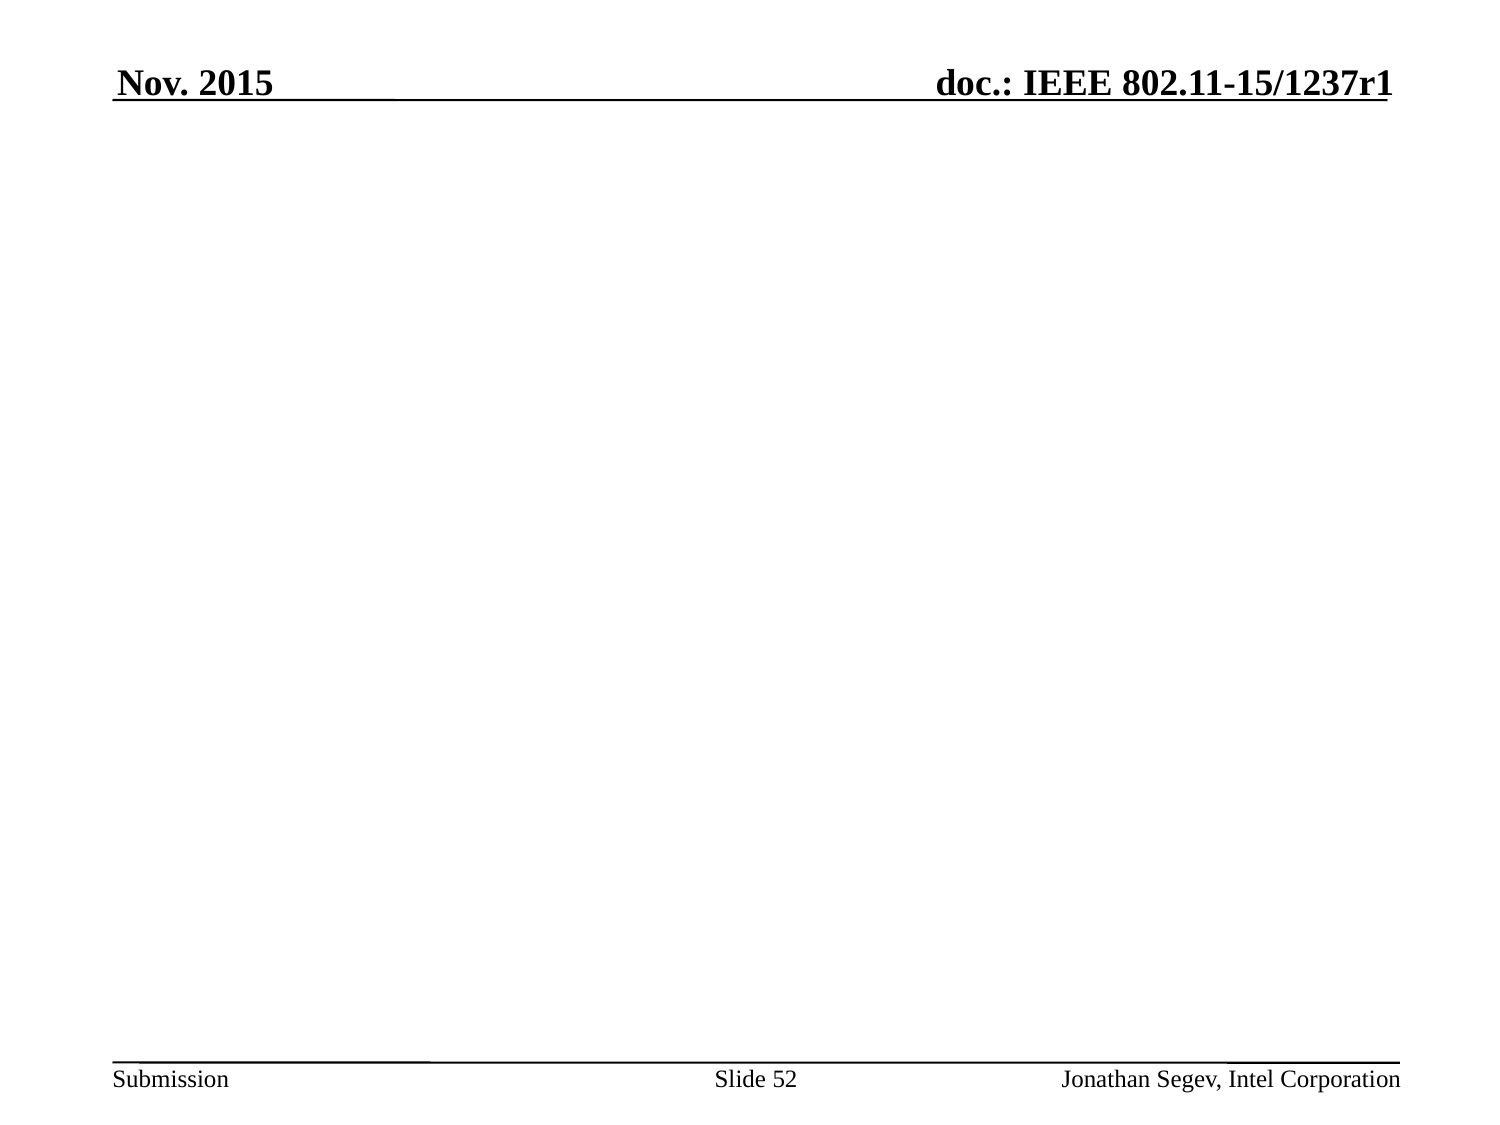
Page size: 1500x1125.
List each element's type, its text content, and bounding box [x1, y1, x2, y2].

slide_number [116, 58, 507, 104]
slide_number Slide 52 [712, 1061, 800, 1123]
footer Jonathan Segev, Intel Corporation [1007, 1061, 1402, 1093]
